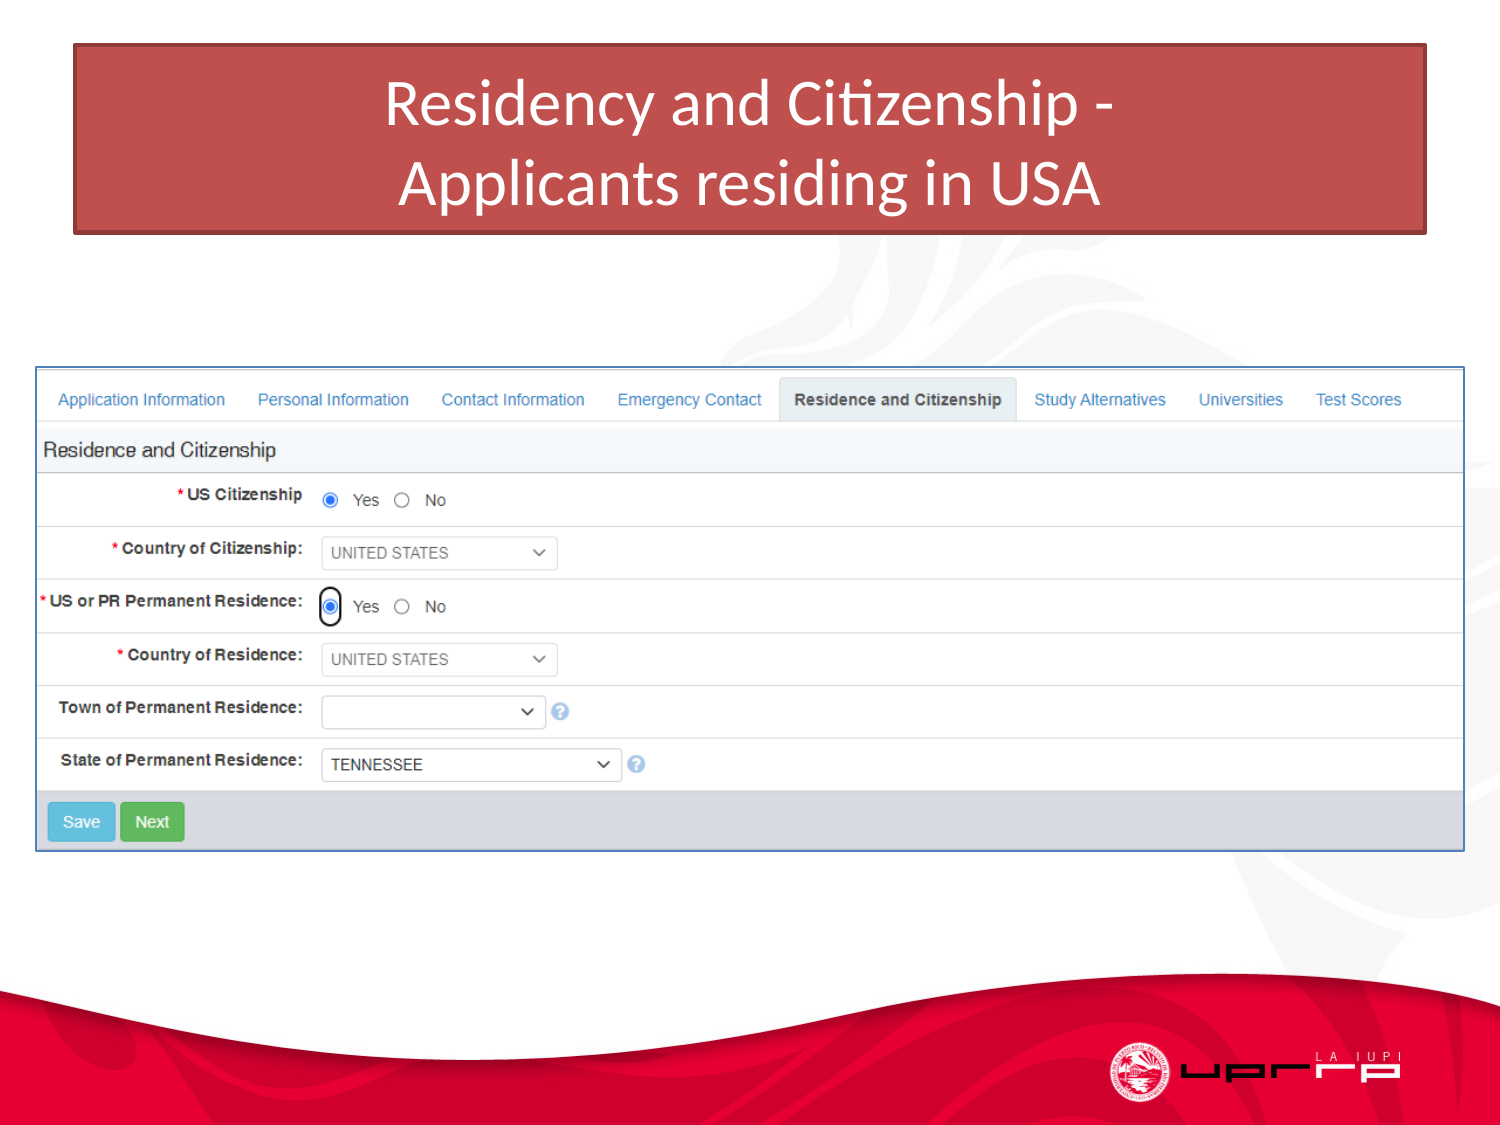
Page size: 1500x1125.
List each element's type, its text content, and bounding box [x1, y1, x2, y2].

picture [0, 0, 1500, 1125]
title Residency and Citizenship - Applicants residing in USA [73, 43, 1427, 235]
